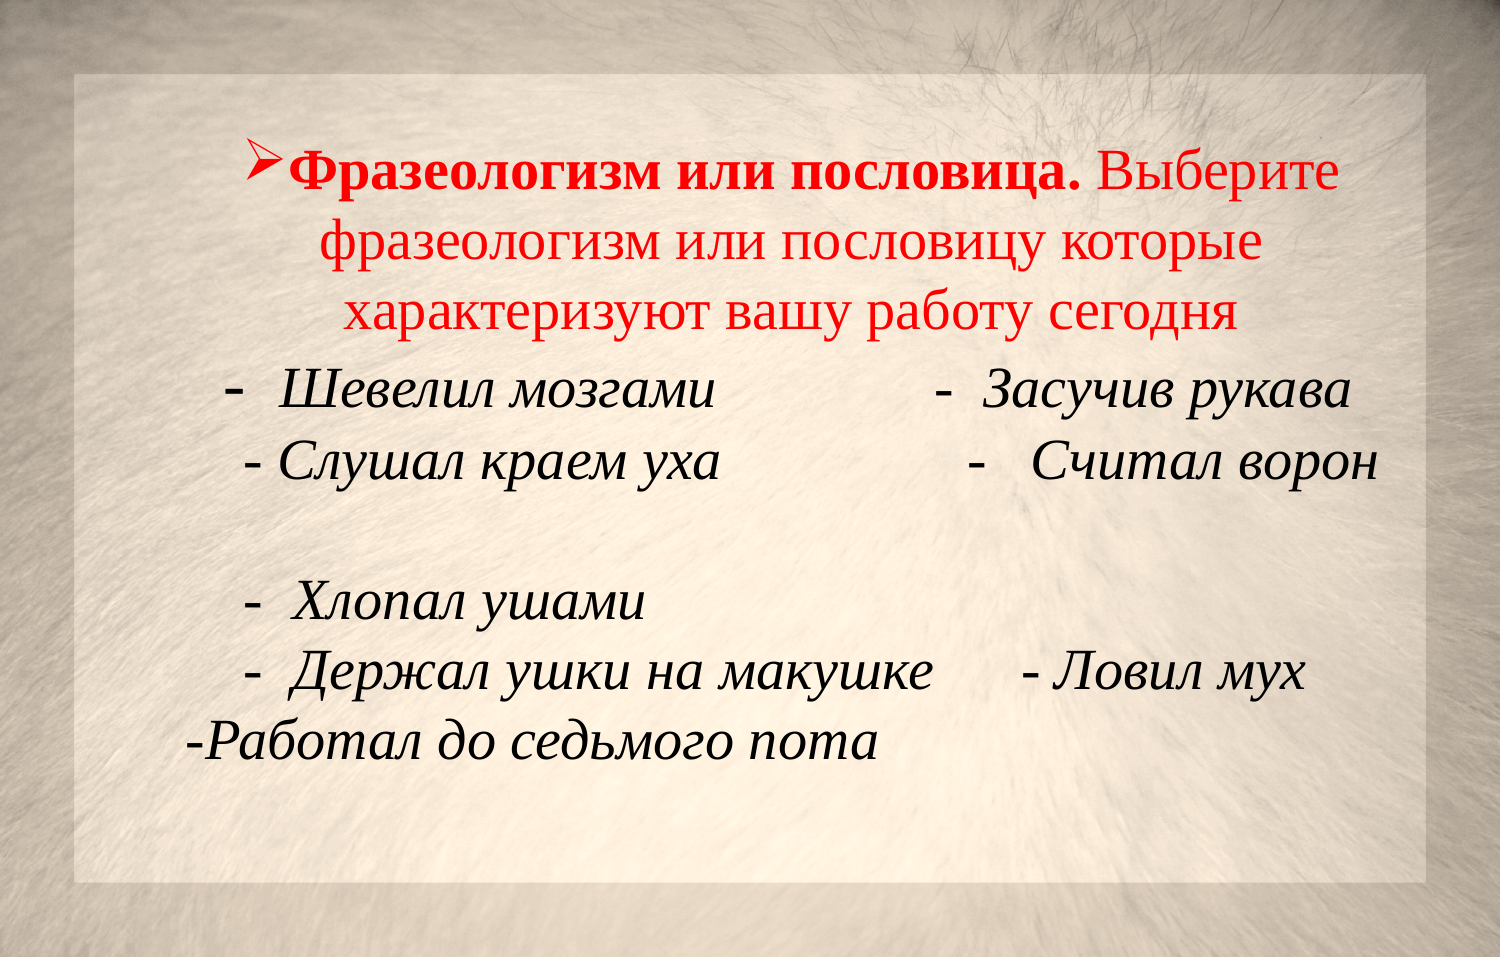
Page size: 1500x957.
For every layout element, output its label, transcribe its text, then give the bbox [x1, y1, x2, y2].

text_box Фразеологизм или пословица. Выберите фразеологизм или пословицу которые характеризуют вашу работу сегодня - Шевелил мозгами - Засучив рукава - Слушал краем уха - Считал ворон - Хлопал ушами - Держал ушки на макушке - Ловил мух -Работал до седьмого пота [171, 123, 1412, 779]
